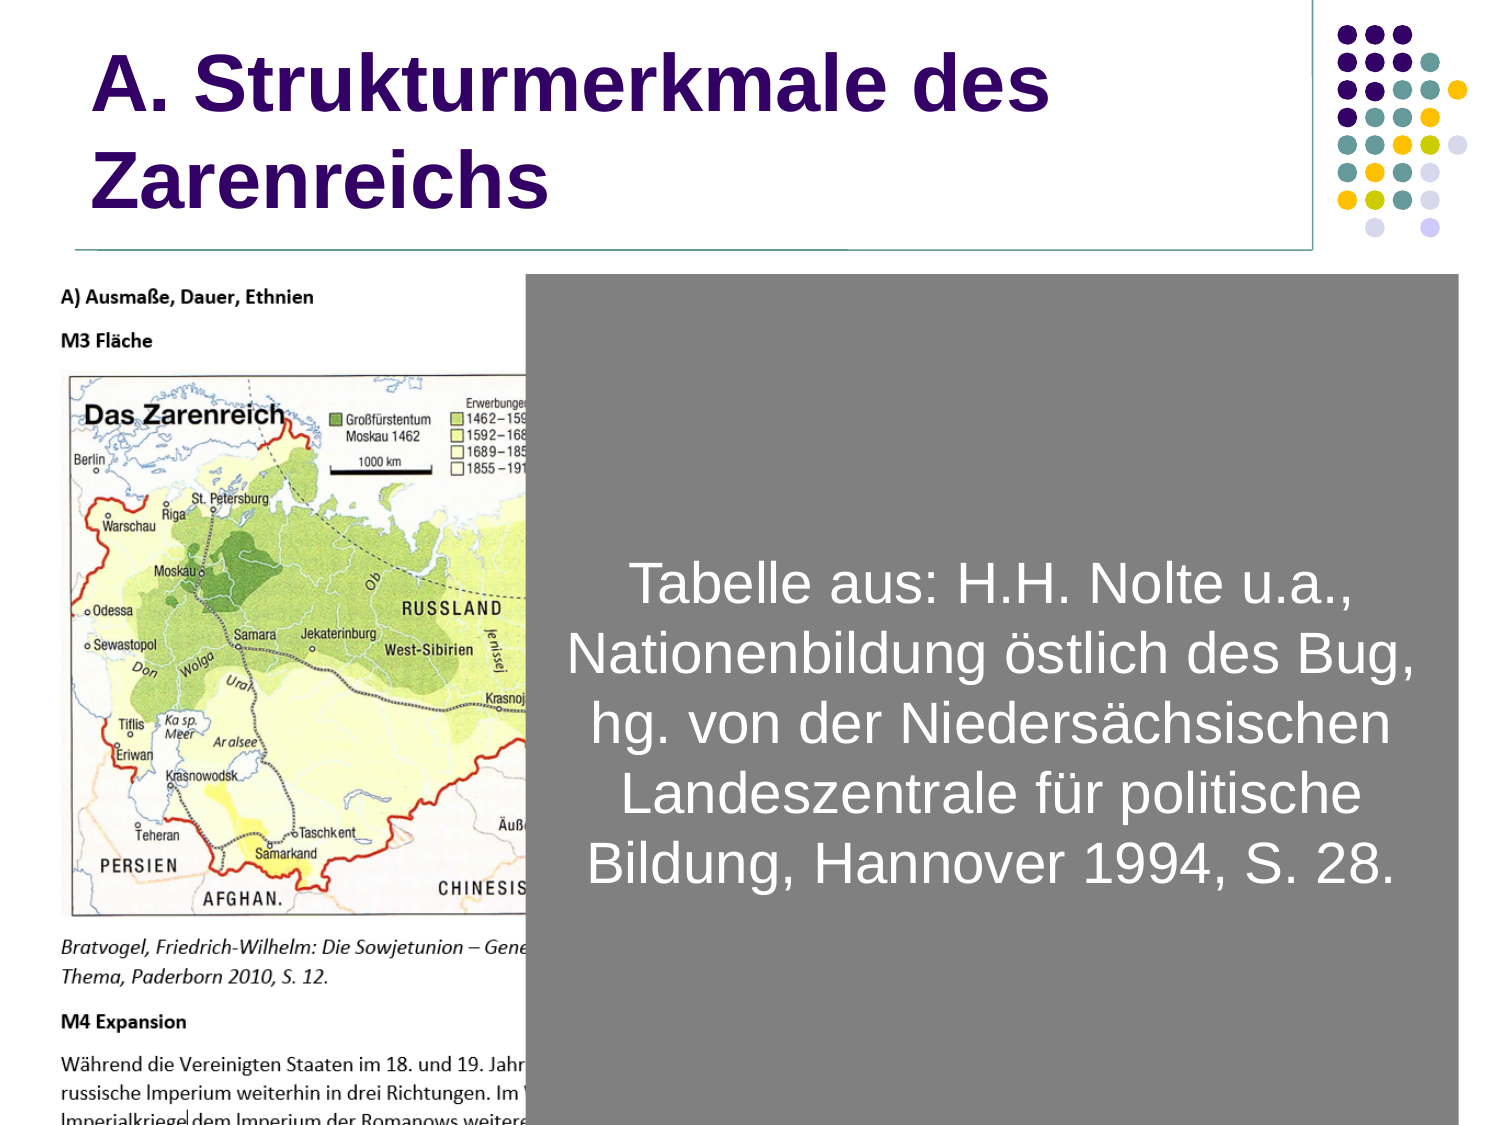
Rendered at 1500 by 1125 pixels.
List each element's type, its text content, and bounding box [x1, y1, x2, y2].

title A. Strukturmerkmale des Zarenreichs [74, 19, 1313, 233]
text_box Tabelle aus: H.H. Nolte u.a., Nationenbildung östlich des Bug, hg. von der Niedersächsischen Landeszentrale für politische Bildung, Hannover 1994, S. 28. [1032, 274, 1459, 1125]
picture [40, 273, 1030, 1125]
